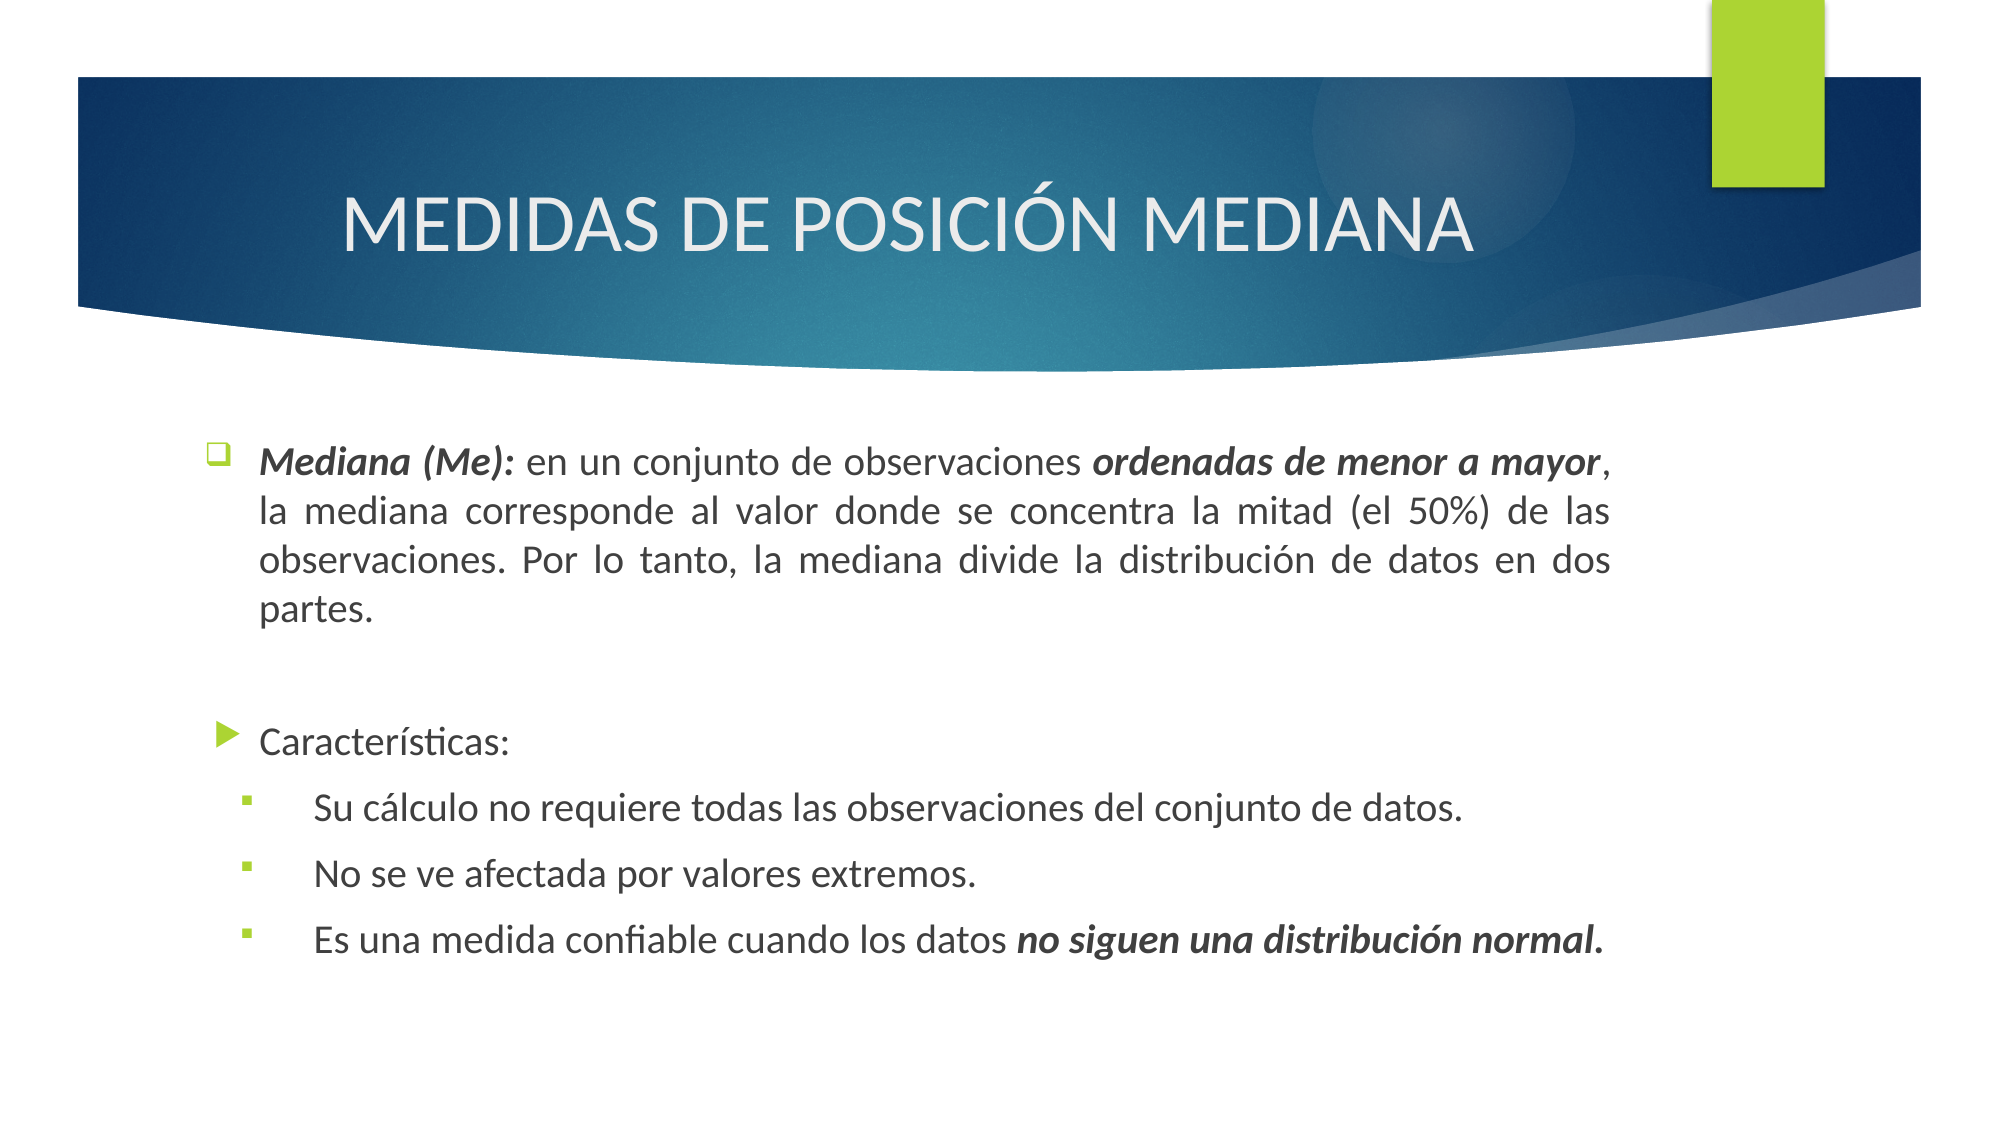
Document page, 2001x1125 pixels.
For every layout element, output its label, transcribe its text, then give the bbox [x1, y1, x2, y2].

list Mediana (Me): en un conjunto de observaciones ordenadas de menor a mayor, la mediana corresponde al valor donde se concentra la mitad (el 50%) de las observaciones. Por lo tanto, la mediana divide la distribución de datos en dos partes. Características: Su cálculo no requiere todas las observaciones del conjunto de datos. No se ve afectada por valores extremos. Es una medida confiable cuando los datos no siguen una distribución normal. [189, 427, 1627, 988]
title MEDIDAS DE POSICIÓN MEDIANA [189, 159, 1627, 276]
